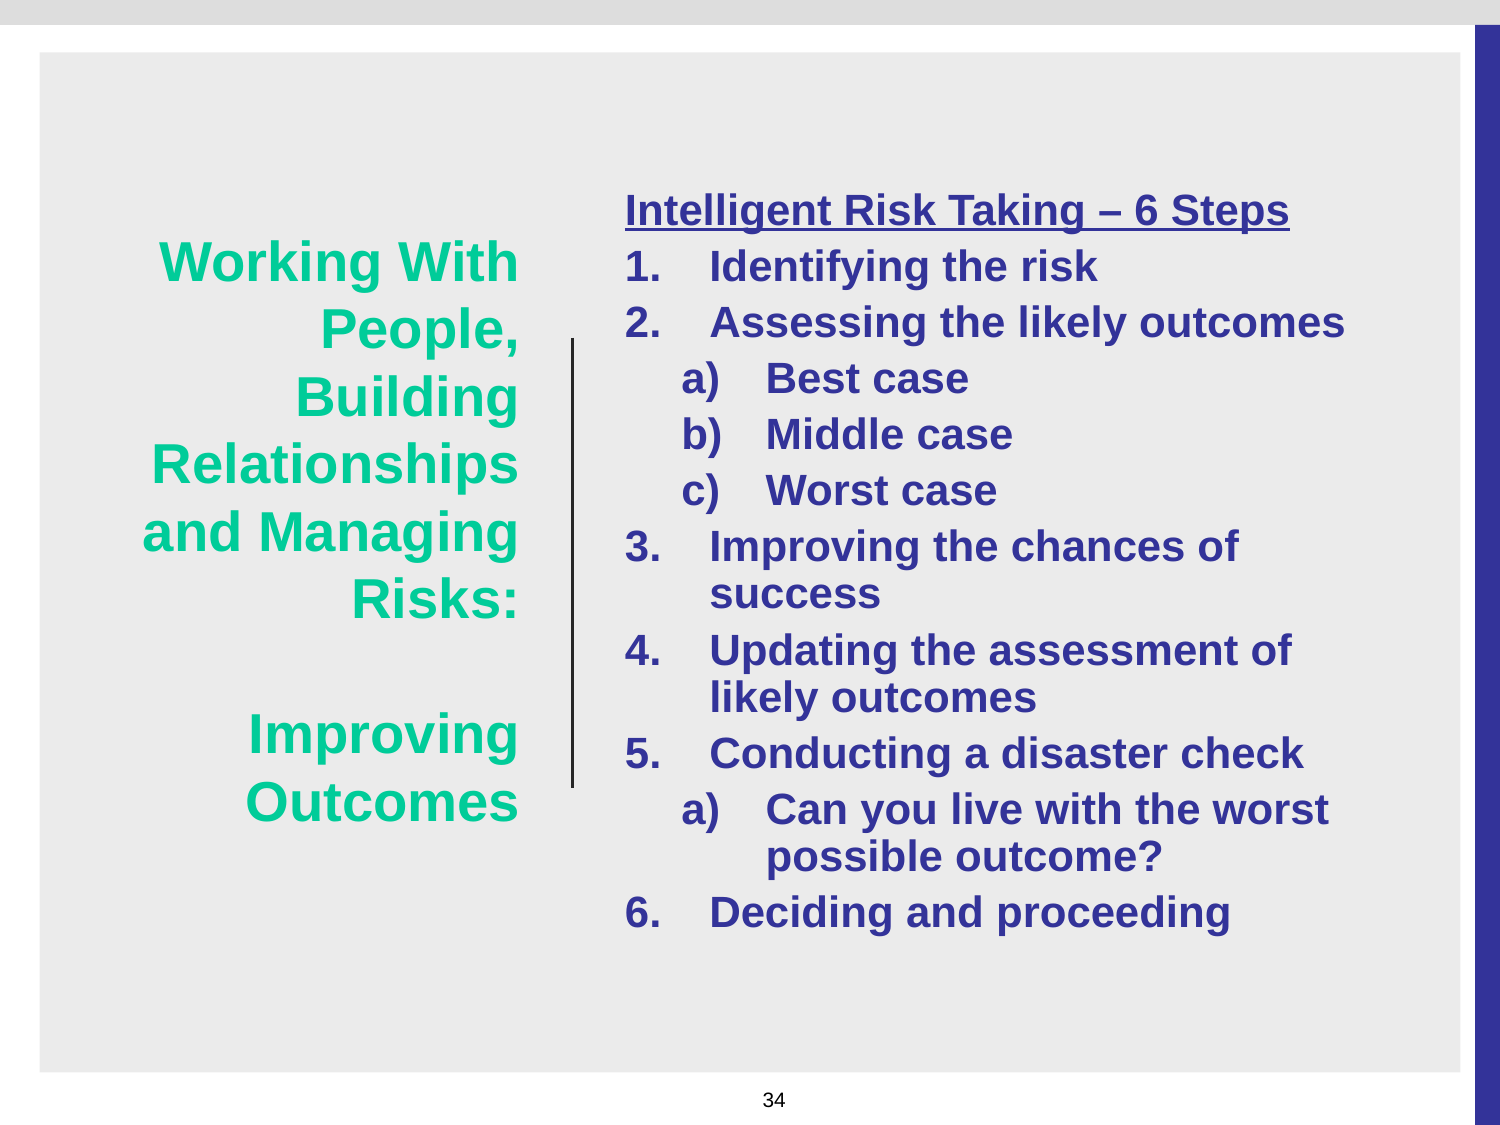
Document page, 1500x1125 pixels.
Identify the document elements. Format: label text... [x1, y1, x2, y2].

title Working With People, Building Relationships and Managing Risks: Improving Outcomes [103, 158, 533, 967]
text_box [38, 51, 1461, 1073]
list Intelligent Risk Taking – 6 Steps Identifying the risk Assessing the likely outcomes Best case Middle case Worst case Improving the chances of success Updating the assessment of likely outcomes Conducting a disaster check Can you live with the worst possible outcome? Deciding and proceeding [612, 158, 1397, 967]
